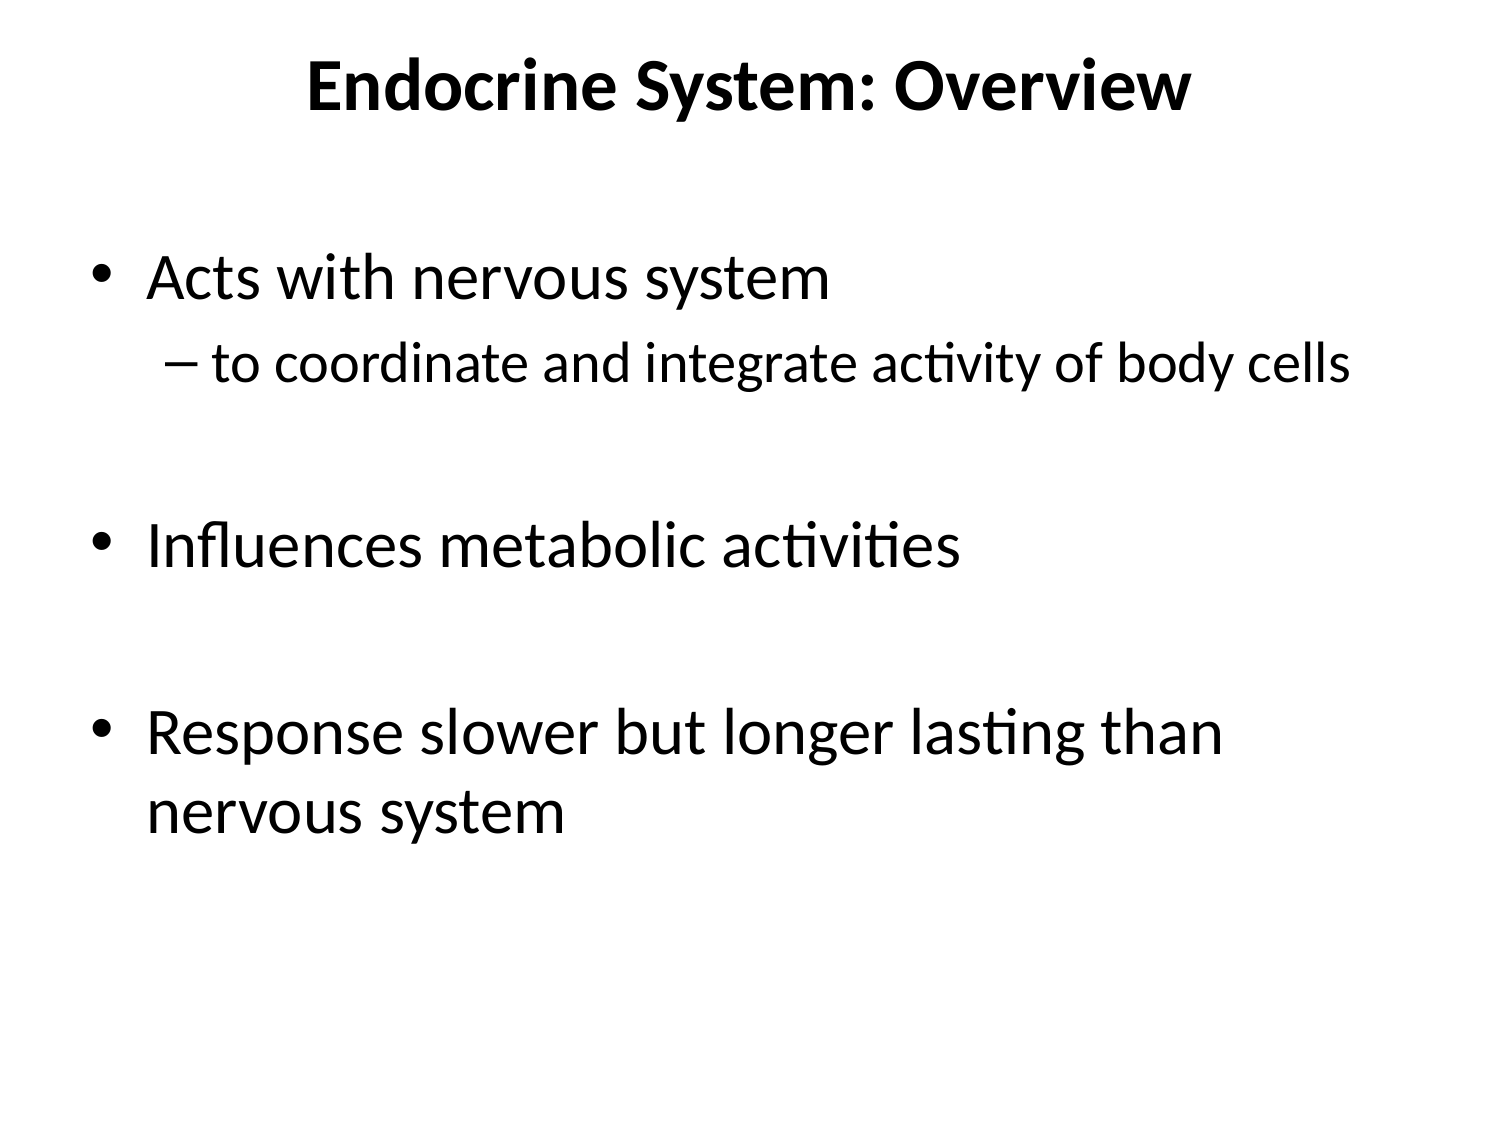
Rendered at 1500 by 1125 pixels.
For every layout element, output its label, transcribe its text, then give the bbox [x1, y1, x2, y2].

list Acts with nervous system to coordinate and integrate activity of body cells Influences metabolic activities Response slower but longer lasting than nervous system [75, 224, 1425, 1063]
title Endocrine System: Overview [75, 45, 1425, 138]
